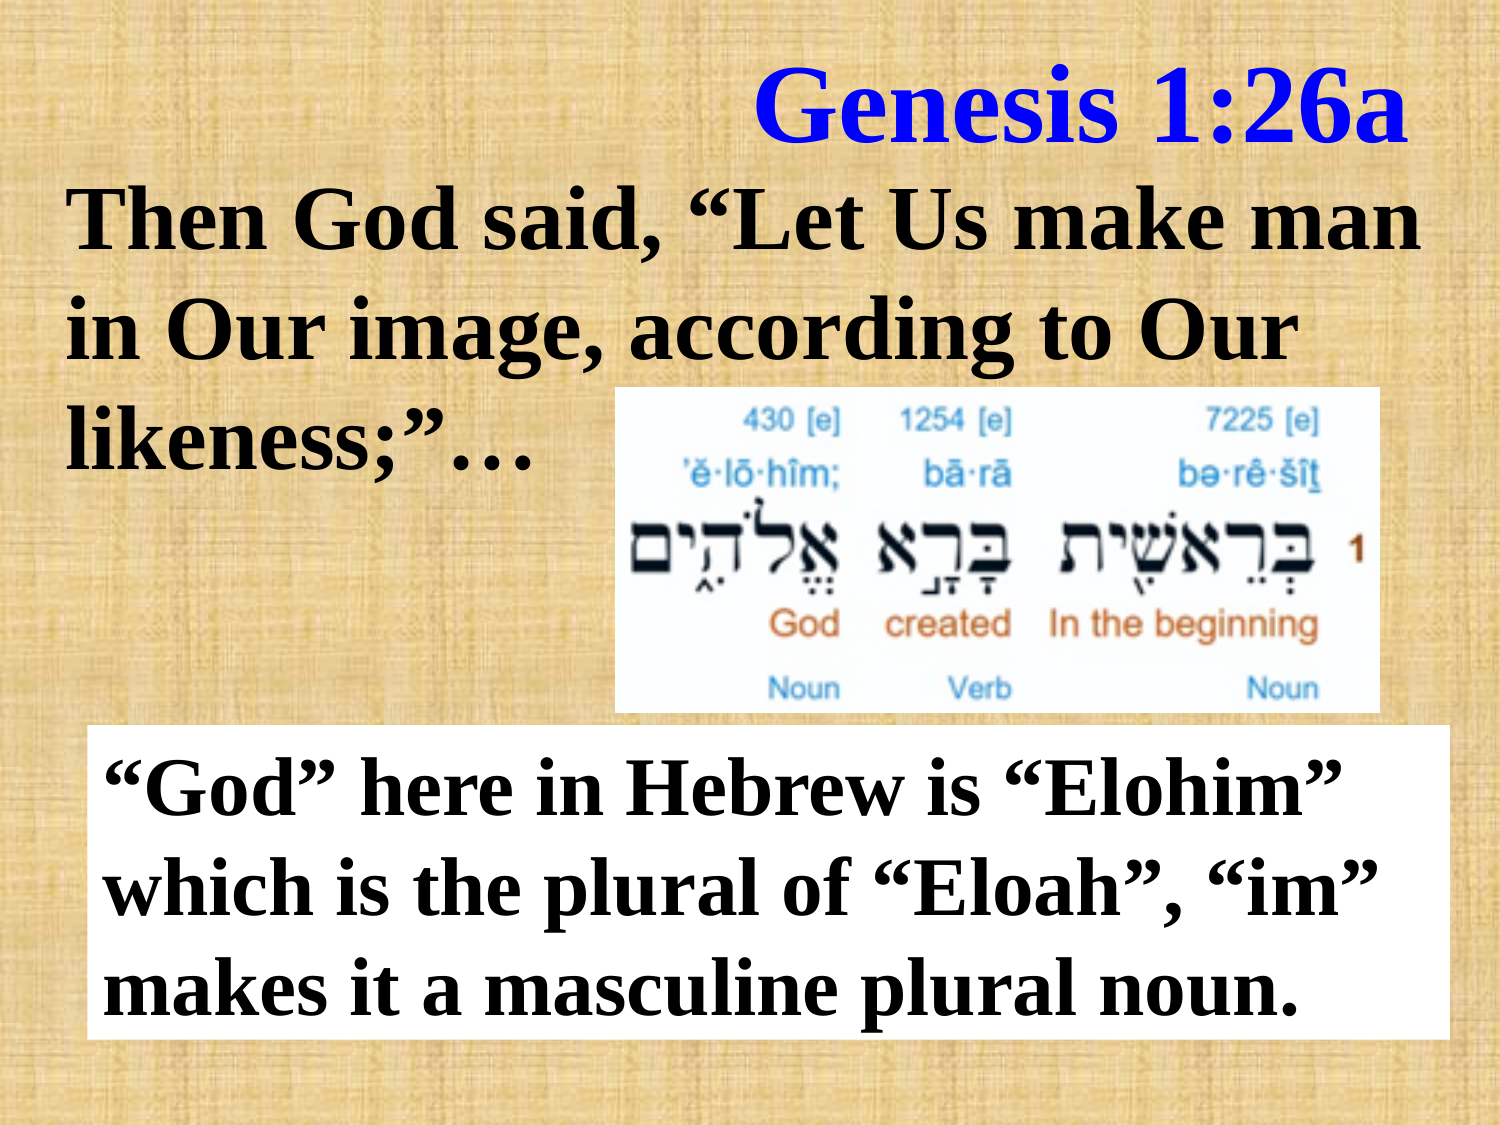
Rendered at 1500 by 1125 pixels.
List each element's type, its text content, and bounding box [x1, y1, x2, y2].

picture [0, 0, 1500, 1125]
list Then God said, “Let Us make man in Our image, according to Our likeness;”… [50, 149, 1463, 513]
text_box “God” here in Hebrew is “Elohim” which is the plural of “Eloah”, “im” makes it a masculine plural noun. [87, 725, 1450, 1040]
title Genesis 1:26a [662, 32, 1500, 163]
